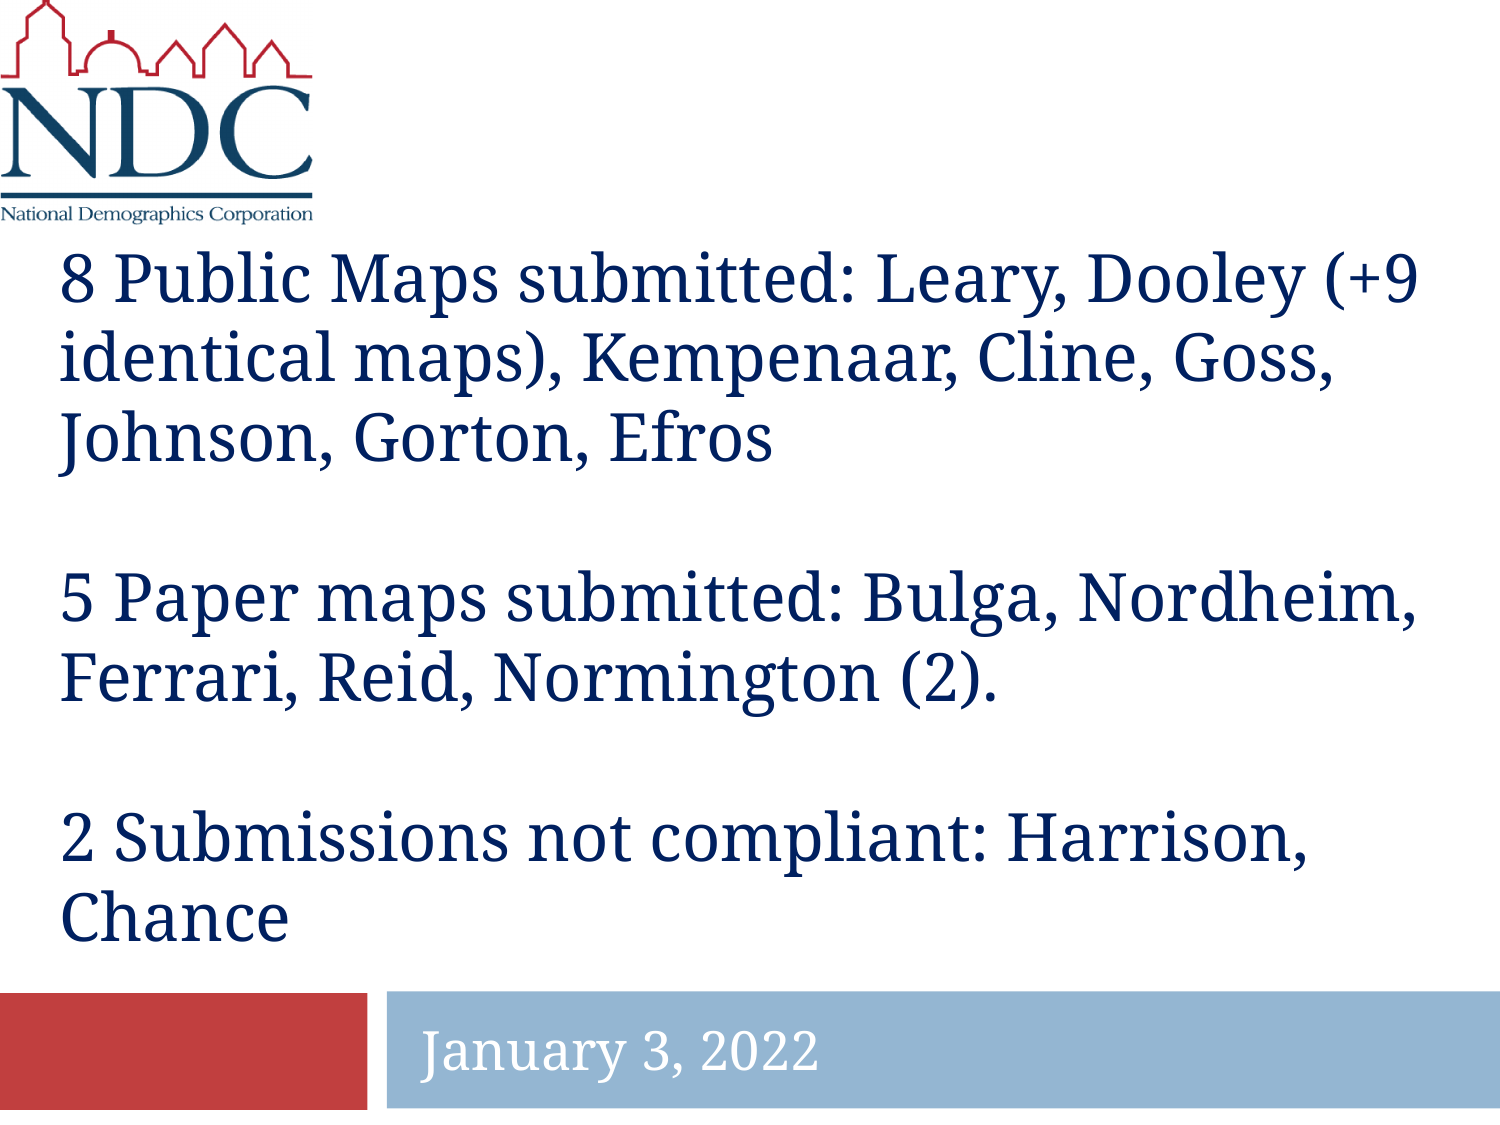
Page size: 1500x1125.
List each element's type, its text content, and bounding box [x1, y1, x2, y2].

picture [0, 0, 313, 225]
subtitle January 3, 2022 [387, 992, 1488, 1105]
title 8 Public Maps submitted: Leary, Dooley (+9 identical maps), Kempenaar, Cline, Goss, Johnson, Gorton, Efros 5 Paper maps submitted: Bulga, Nordheim, Ferrari, Reid, Normington (2). 2 Submissions not compliant: Harrison, Chance [44, 238, 1450, 963]
